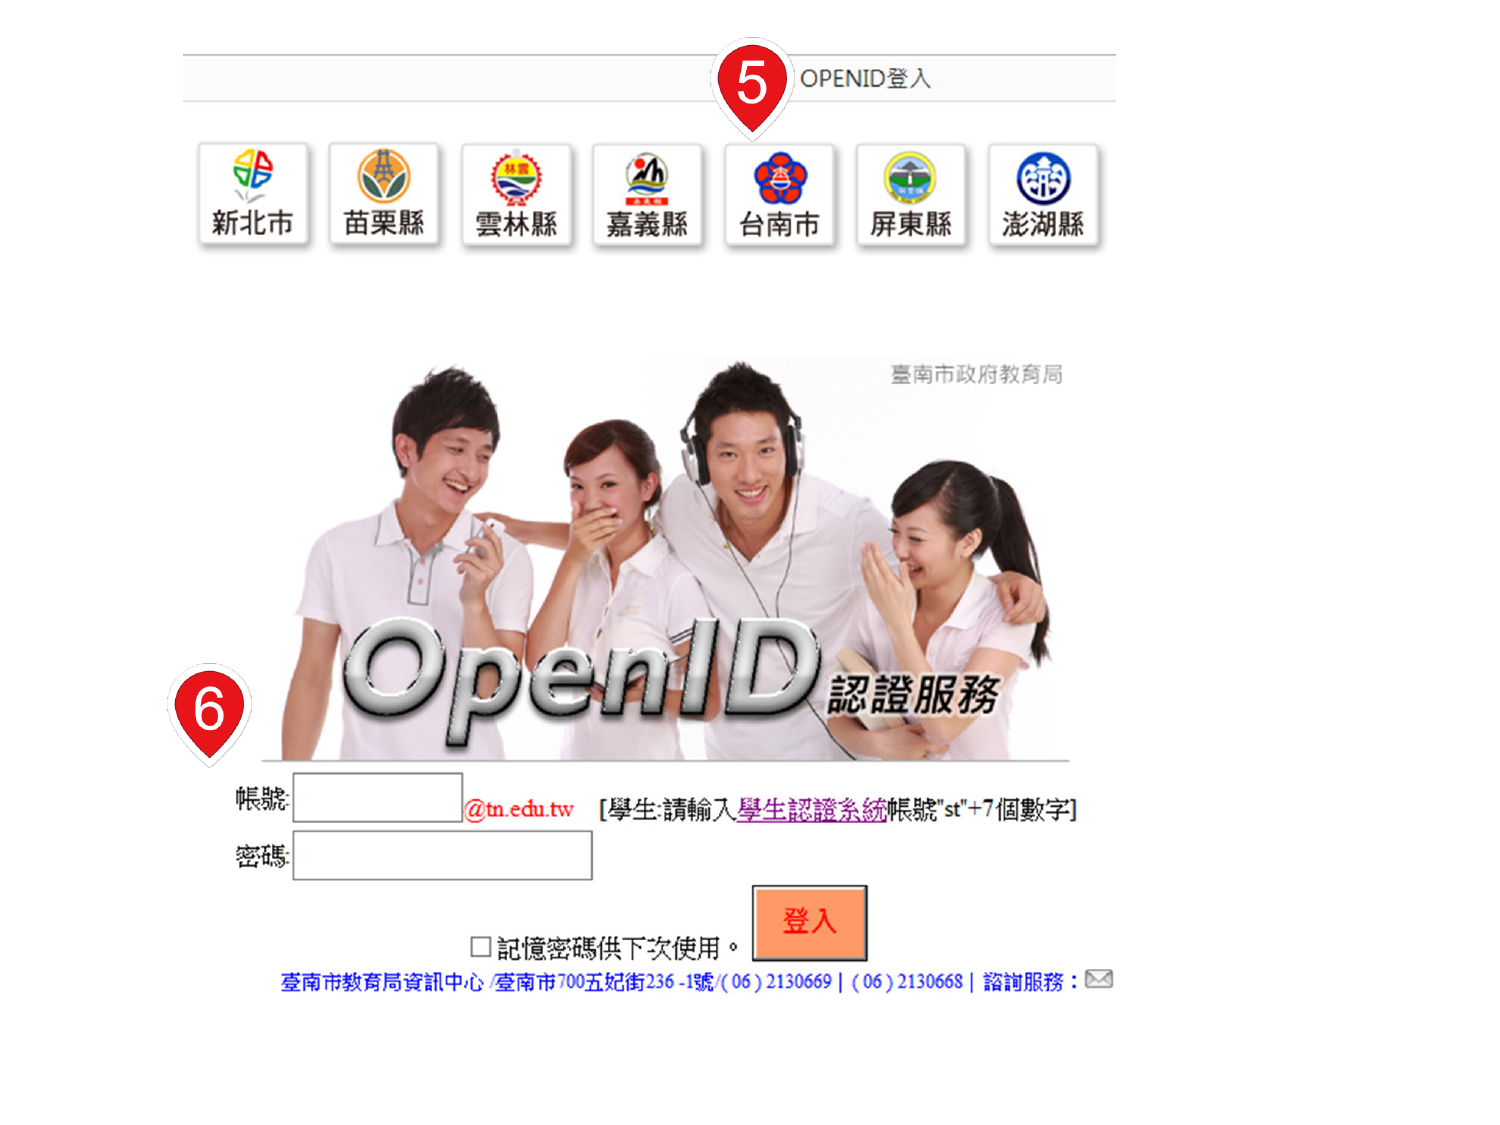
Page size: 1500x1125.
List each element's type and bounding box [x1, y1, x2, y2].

picture [147, 337, 1156, 1030]
picture [182, 30, 1117, 267]
